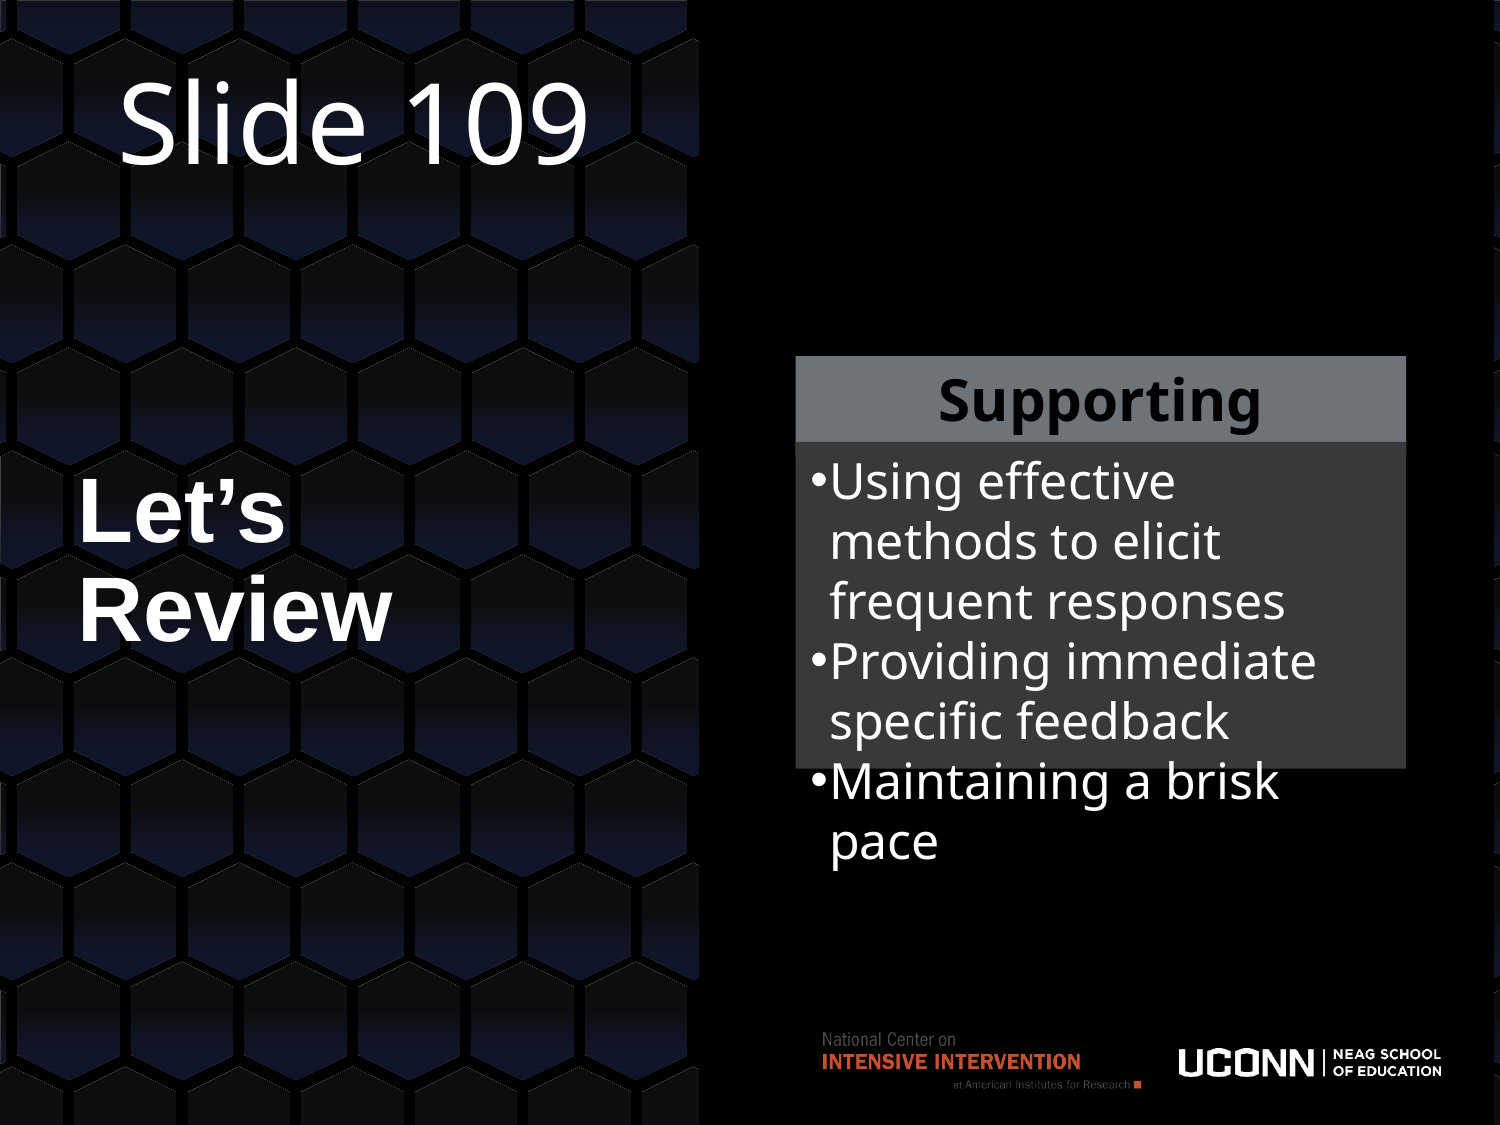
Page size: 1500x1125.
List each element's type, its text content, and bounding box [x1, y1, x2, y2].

picture [1179, 1048, 1441, 1077]
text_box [795, 356, 1407, 769]
title Slide 109 [103, 59, 1397, 278]
list Let’s Review [62, 454, 643, 670]
picture [818, 1026, 1146, 1094]
